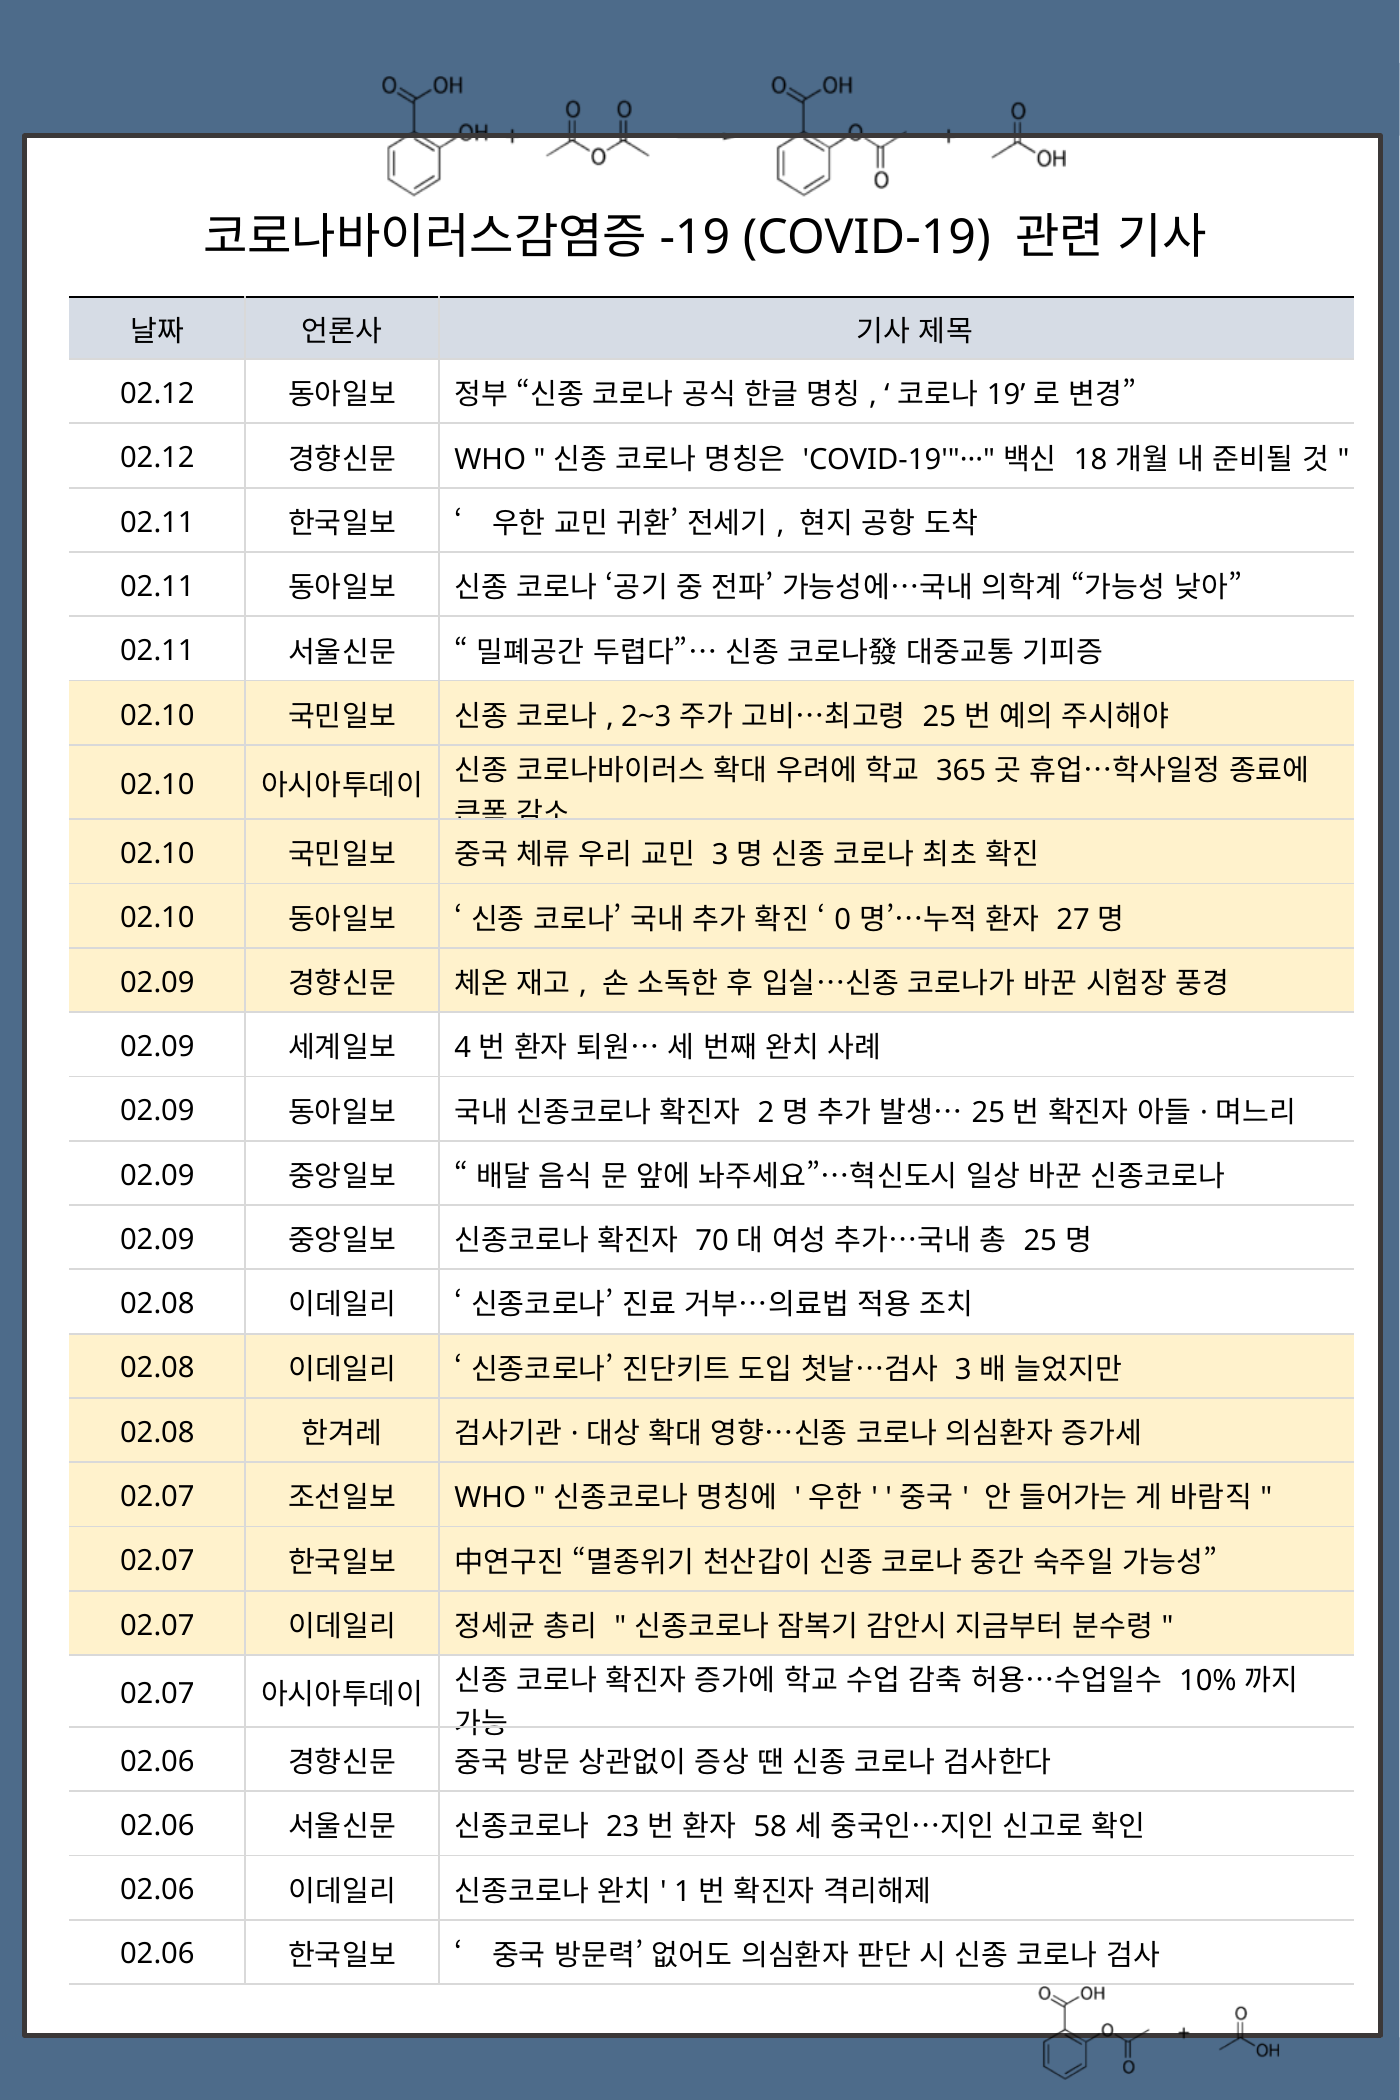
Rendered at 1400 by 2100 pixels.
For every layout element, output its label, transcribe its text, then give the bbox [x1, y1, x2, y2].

table_cell 02.12 [69, 360, 244, 422]
table_cell 아시아투데이 [246, 1656, 438, 1726]
table_cell 동아일보 [246, 553, 438, 615]
table_cell 02.07 [69, 1592, 244, 1654]
table_cell ‘우한 교민 귀환’ 전세기, 현지 공항 도착 [440, 489, 1354, 551]
text_box [1381, 137, 1400, 589]
table_cell 중국 방문 상관없이 증상 땐 신종 코로나 검사한다 [440, 1728, 1354, 1790]
table_cell 조선일보 [246, 1463, 438, 1526]
table_cell 신종 코로나, 2~3주가 고비…최고령 25번 예의 주시해야 [440, 681, 1354, 744]
table_cell 02.09 [69, 1206, 244, 1268]
table_cell 02.10 [69, 884, 244, 947]
table_cell 02.07 [69, 1463, 244, 1526]
table_cell 신종 코로나 ‘공기 중 전파’ 가능성에…국내 의학계 “가능성 낮아” [440, 553, 1354, 615]
table_cell WHO "신종 코로나 명칭은 'COVID-19'"···"백신 18개월 내 준비될 것" [440, 424, 1354, 487]
table_header 언론사 [246, 298, 438, 358]
picture [1016, 1986, 1280, 2081]
table_cell 서울신문 [246, 617, 438, 680]
table_cell 02.10 [69, 820, 244, 883]
table_cell 동아일보 [246, 1077, 438, 1140]
table_cell 한겨레 [246, 1399, 438, 1461]
table_cell 02.08 [69, 1335, 244, 1397]
table_cell ‘신종코로나’ 진료 거부…의료법 적용 조치 [440, 1270, 1354, 1333]
text_box [24, 135, 1381, 2036]
table_cell 02.06 [69, 1921, 244, 1983]
table_cell 국내 신종코로나 확진자 2명 추가 발생…25번 확진자 아들·며느리 [440, 1077, 1354, 1140]
table_cell 검사기관·대상 확대 영향…신종 코로나 의심환자 증가세 [440, 1399, 1354, 1461]
table_cell 신종 코로나바이러스 확대 우려에 학교 365곳 휴업…학사일정 종료에 큰폭 감소 [440, 746, 1354, 818]
table_cell 신종코로나 확진자 70대 여성 추가…국내 총 25명 [440, 1206, 1354, 1268]
table_cell 02.11 [69, 489, 244, 551]
table_cell 아시아투데이 [246, 746, 438, 818]
table_cell 동아일보 [246, 360, 438, 422]
table_cell 02.12 [69, 424, 244, 487]
table_cell 중국 체류 우리 교민 3명 신종 코로나 최초 확진 [440, 820, 1354, 883]
table_cell WHO "신종코로나 명칭에 '우한' '중국' 안 들어가는 게 바람직" [440, 1463, 1354, 1526]
table_cell 02.11 [69, 553, 244, 615]
table_cell 02.09 [69, 1077, 244, 1140]
text_box [0, 137, 24, 2100]
table_cell 체온 재고, 손 소독한 후 입실…신종 코로나가 바꾼 시험장 풍경 [440, 949, 1354, 1011]
table_cell 동아일보 [246, 884, 438, 947]
table_cell 신종코로나 완치' 1번 확진자 격리해제 [440, 1856, 1354, 1919]
table_cell 02.06 [69, 1856, 244, 1919]
table_cell 02.06 [69, 1728, 244, 1790]
table_cell 02.09 [69, 1142, 244, 1204]
table_cell 국민일보 [246, 681, 438, 744]
table_cell 중앙일보 [246, 1142, 438, 1204]
table_cell 이데일리 [246, 1335, 438, 1397]
text_box [1381, 668, 1400, 2036]
table_cell 02.08 [69, 1399, 244, 1461]
table_cell 경향신문 [246, 1728, 438, 1790]
table_cell 02.08 [69, 1270, 244, 1333]
table_cell 경향신문 [246, 949, 438, 1011]
picture [382, 76, 1066, 198]
table_cell 中연구진 “멸종위기 천산갑이 신종 코로나 중간 숙주일 가능성” [440, 1527, 1354, 1590]
table_cell 서울신문 [246, 1792, 438, 1855]
table_cell 02.07 [69, 1527, 244, 1590]
table_cell 정세균 총리 "신종코로나 잠복기 감안시 지금부터 분수령" [440, 1592, 1354, 1654]
table_cell 신종코로나 23번 환자 58세 중국인…지인 신고로 확인 [440, 1792, 1354, 1855]
table_cell 이데일리 [246, 1592, 438, 1654]
table_cell 이데일리 [246, 1856, 438, 1919]
table_cell 4번 환자 퇴원… 세 번째 완치 사례 [440, 1013, 1354, 1076]
table_header 날짜 [69, 298, 244, 358]
table_cell 02.09 [69, 949, 244, 1011]
table_cell 한국일보 [246, 1921, 438, 1983]
text_box 코로나바이러스감염증-19 (COVID-19) 관련 기사 [188, 197, 1222, 271]
table_cell 02.09 [69, 1013, 244, 1076]
table_cell ‘신종 코로나’ 국내 추가 확진 ‘0명’…누적 환자 27명 [440, 884, 1354, 947]
table_cell 02.10 [69, 681, 244, 744]
table_cell “배달 음식 문 앞에 놔주세요”…혁신도시 일상 바꾼 신종코로나 [440, 1142, 1354, 1204]
table_cell 한국일보 [246, 489, 438, 551]
text_box [1381, 589, 1400, 668]
table_cell 이데일리 [246, 1270, 438, 1333]
table_cell 02.10 [69, 746, 244, 818]
table_cell ‘중국 방문력’ 없어도 의심환자 판단 시 신종 코로나 검사 [440, 1921, 1354, 1983]
table_cell 정부 “신종 코로나 공식 한글 명칭, ‘코로나19’로 변경” [440, 360, 1354, 422]
table_cell 02.06 [69, 1792, 244, 1855]
text_box [23, 2036, 1400, 2100]
table_cell 02.11 [69, 617, 244, 680]
table_cell 한국일보 [246, 1527, 438, 1590]
table_cell ‘신종코로나’ 진단키트 도입 첫날…검사 3배 늘었지만 [440, 1335, 1354, 1397]
text_box [0, 0, 1400, 137]
table_cell 02.07 [69, 1656, 244, 1726]
table_cell 세계일보 [246, 1013, 438, 1076]
table_cell 신종 코로나 확진자 증가에 학교 수업 감축 허용…수업일수 10%까지 가능 [440, 1656, 1354, 1726]
table_header 기사 제목 [440, 298, 1354, 358]
table_cell “밀폐공간 두렵다”… 신종 코로나發 대중교통 기피증 [440, 617, 1354, 680]
table_cell 중앙일보 [246, 1206, 438, 1268]
table_cell 경향신문 [246, 424, 438, 487]
table_cell 국민일보 [246, 820, 438, 883]
